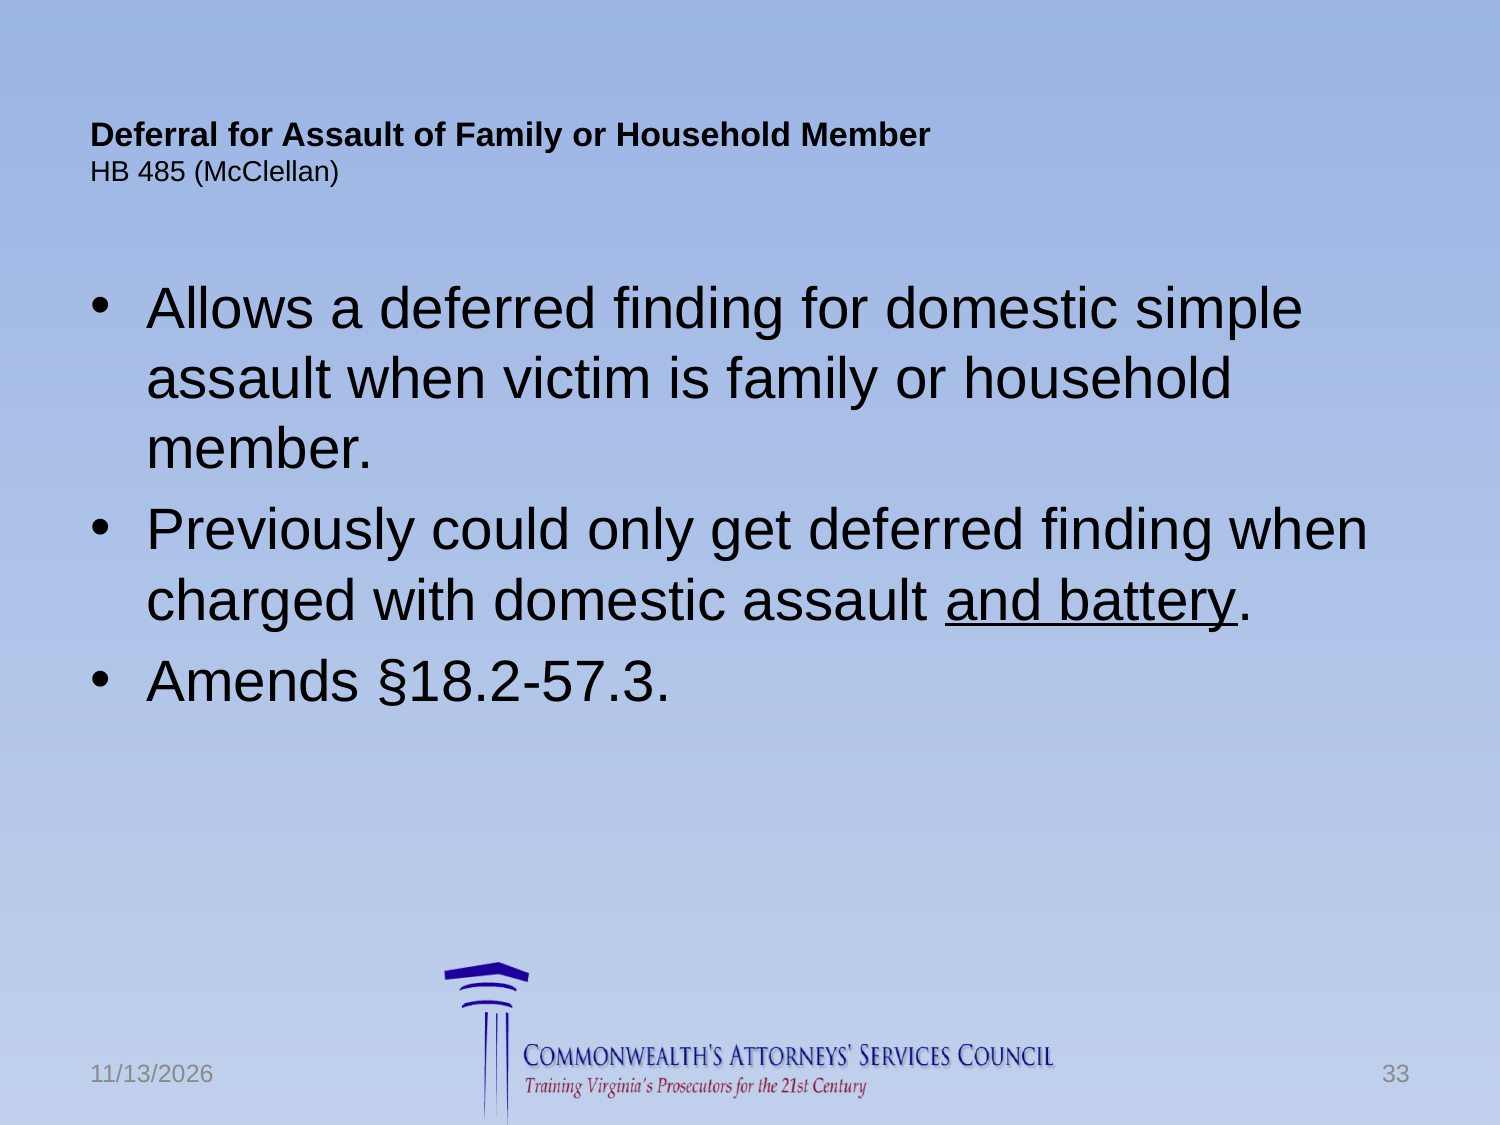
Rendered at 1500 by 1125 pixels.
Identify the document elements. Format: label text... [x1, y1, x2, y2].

list Allows a deferred finding for domestic simple assault when victim is family or household member. Previously could only get deferred finding when charged with domestic assault and battery. Amends §18.2-57.3. [75, 262, 1425, 950]
slide_number 33 [1074, 1042, 1425, 1103]
title Deferral for Assault of Family or Household Member HB 485 (McClellan) [75, 62, 1425, 262]
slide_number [75, 1042, 425, 1103]
picture [444, 962, 1056, 1125]
